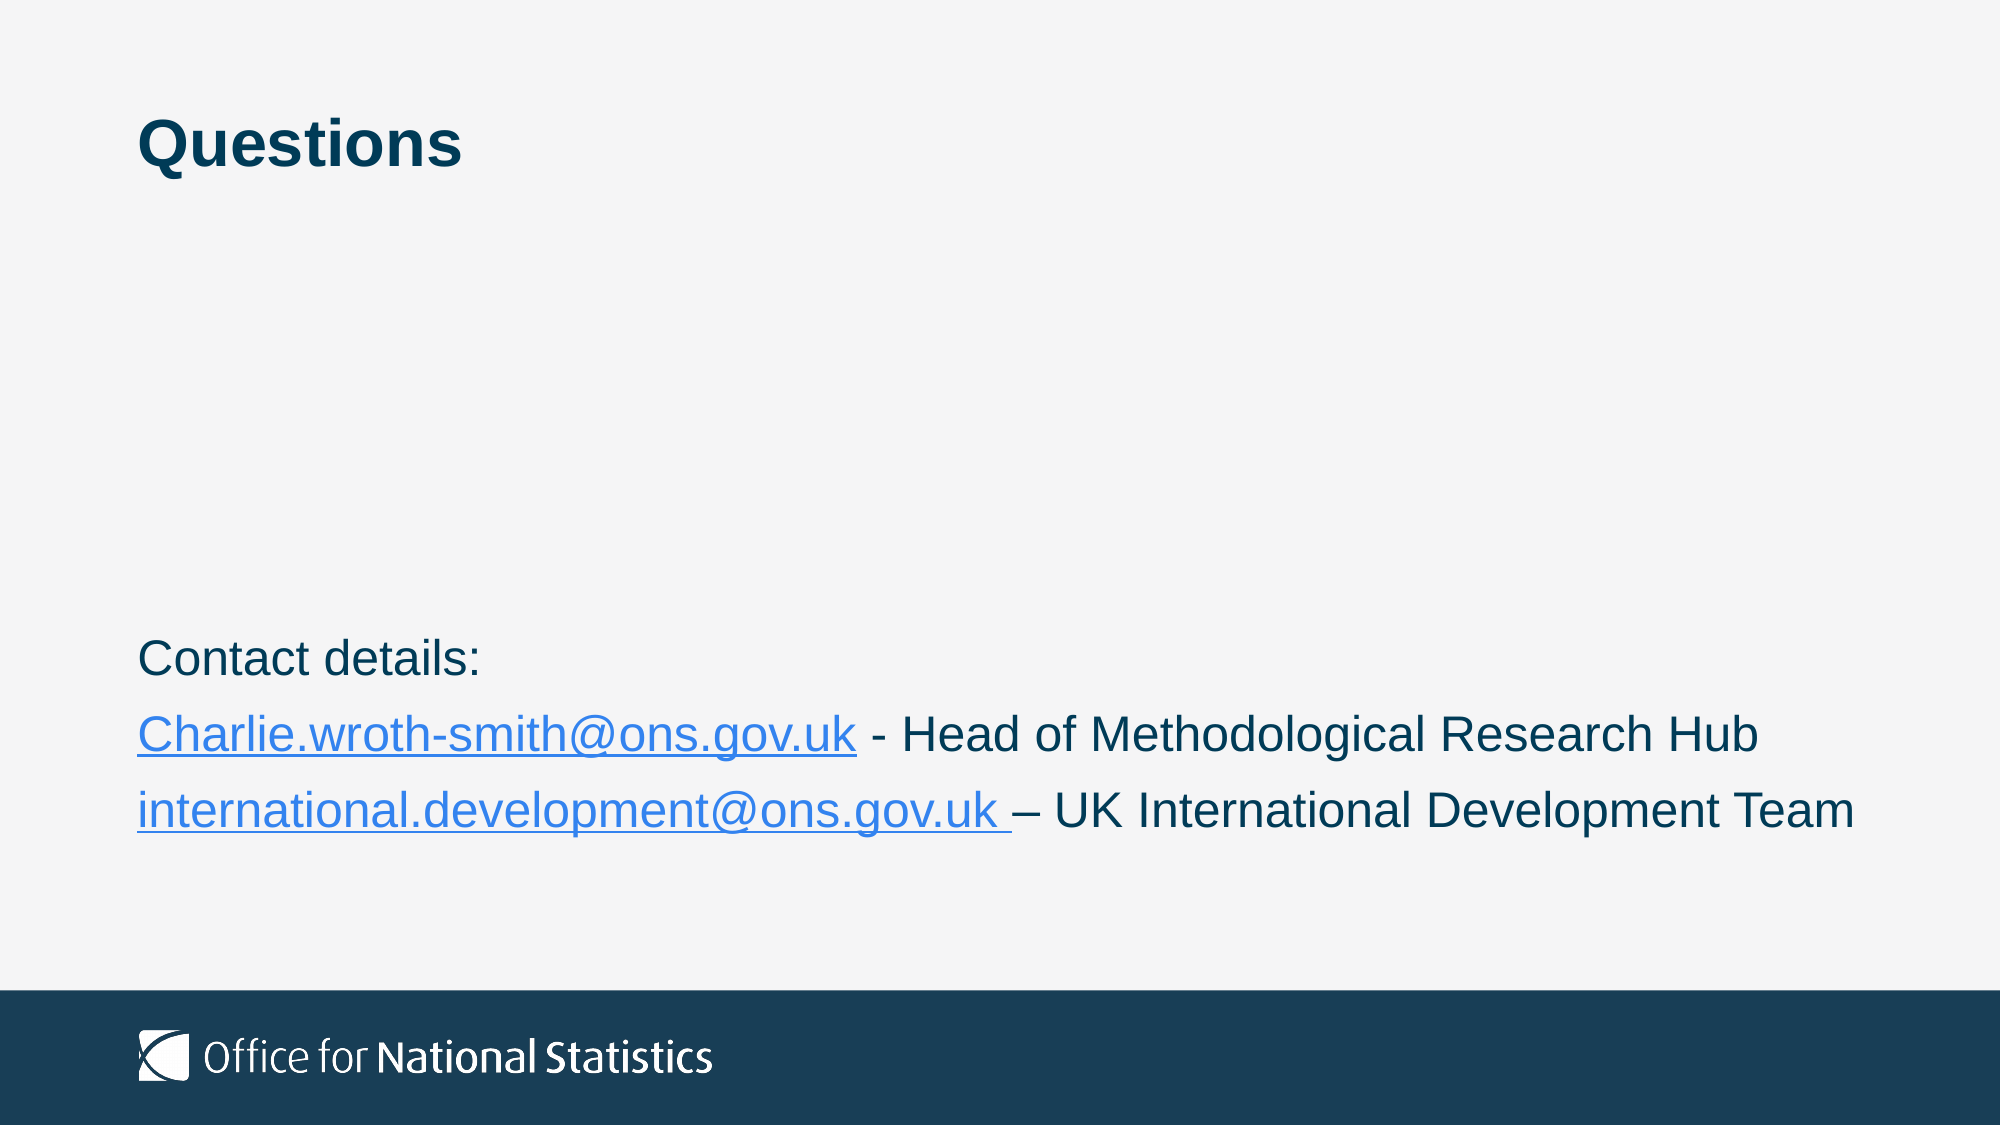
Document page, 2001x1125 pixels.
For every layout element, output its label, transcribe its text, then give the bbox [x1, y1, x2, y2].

title Questions [137, 105, 1863, 183]
picture [139, 1044, 712, 1081]
list Contact details: Charlie.wroth-smith@ons.gov.uk - Head of Methodological Research Hub international.development@ons.gov.uk – UK International Development Team [137, 233, 1863, 1044]
